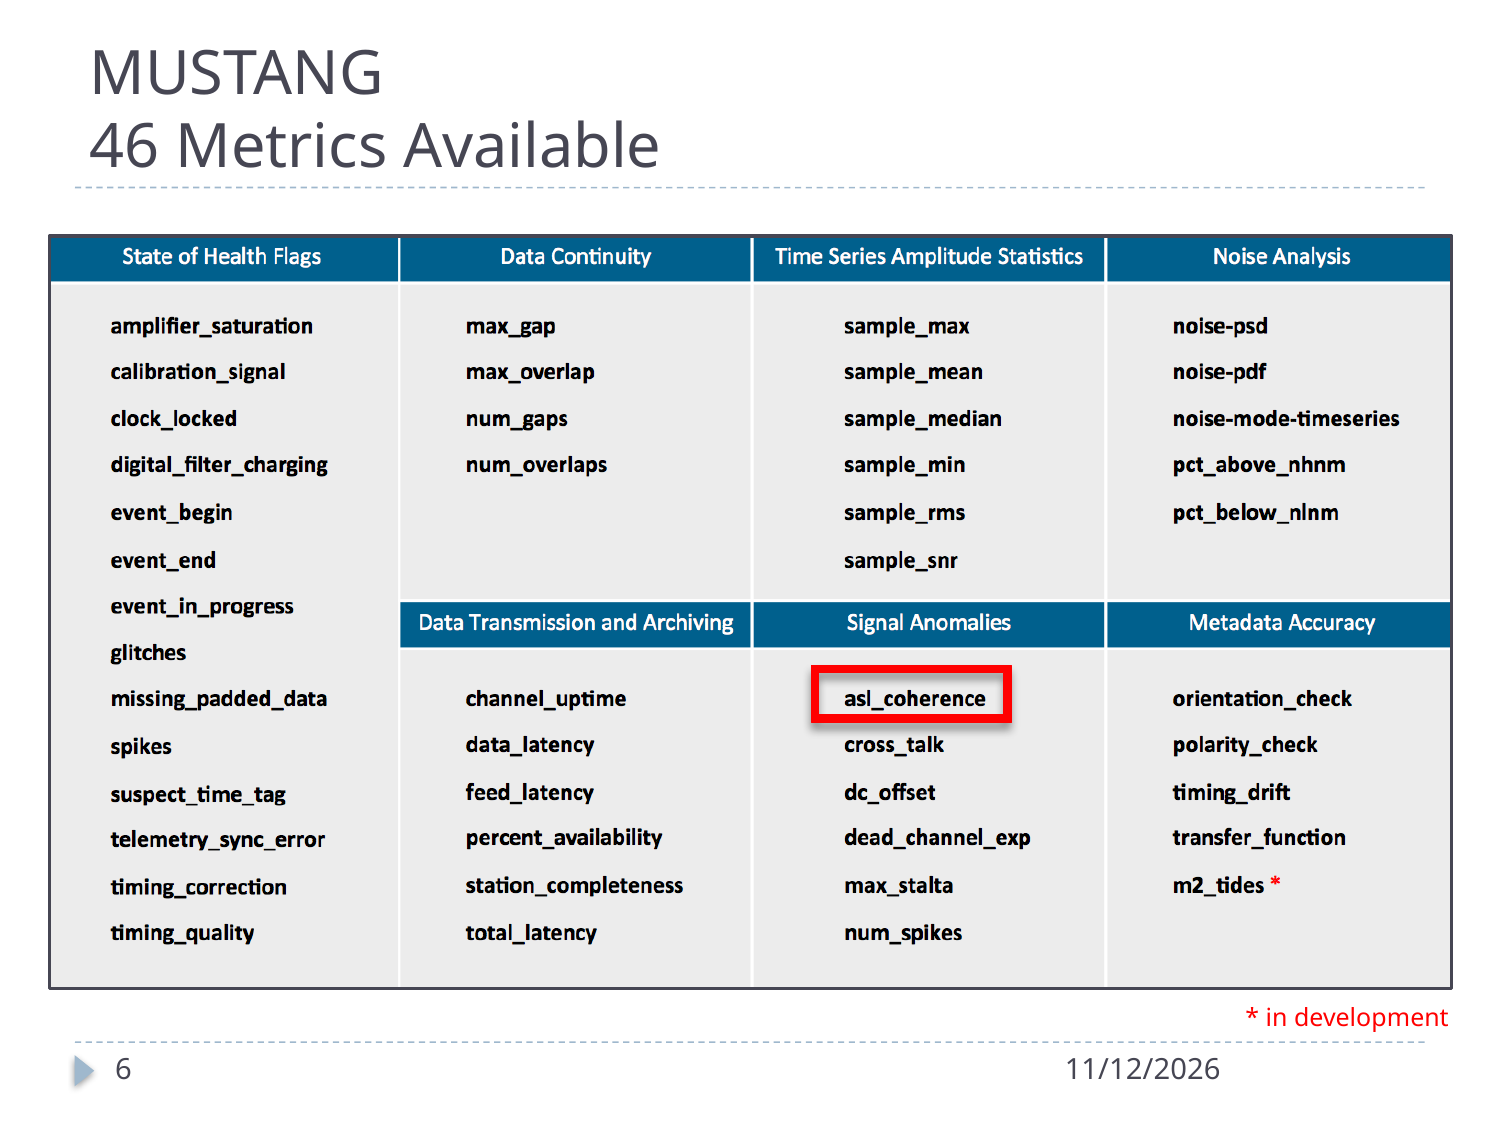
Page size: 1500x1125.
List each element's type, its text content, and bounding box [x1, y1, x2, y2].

title MUSTANG 46 Metrics Available [75, 24, 1425, 188]
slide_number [1050, 1042, 1426, 1103]
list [50, 237, 1451, 987]
slide_number 6 [100, 1042, 426, 1103]
text_box * in development [1230, 993, 1471, 1039]
